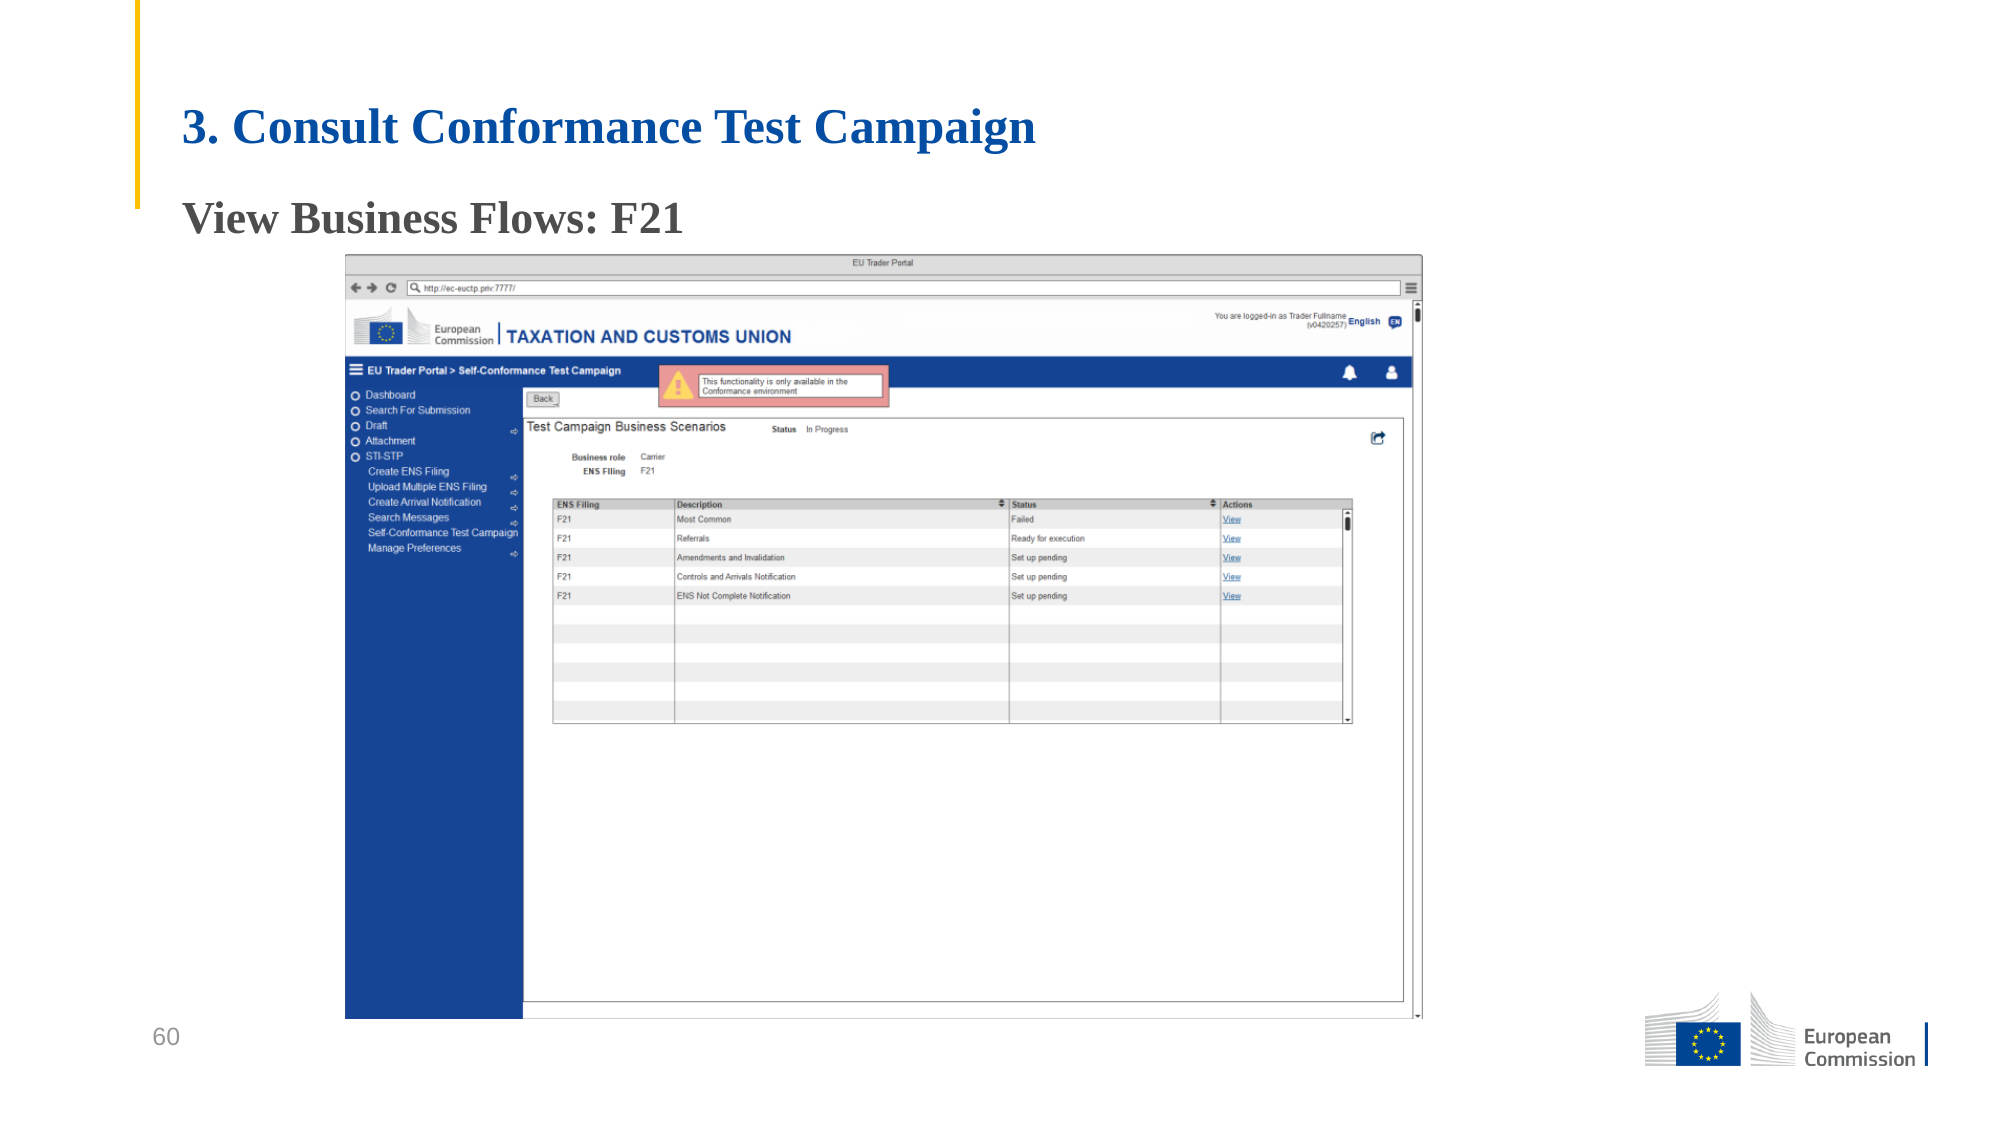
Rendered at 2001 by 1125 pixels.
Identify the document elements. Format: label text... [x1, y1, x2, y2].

text_box View Business Flows: F21 [166, 166, 1892, 244]
picture [1645, 991, 1928, 1066]
picture [344, 254, 1425, 1019]
title 3. Consult Conformance Test Campaign [166, 77, 1892, 155]
slide_number 60 [137, 1005, 588, 1066]
